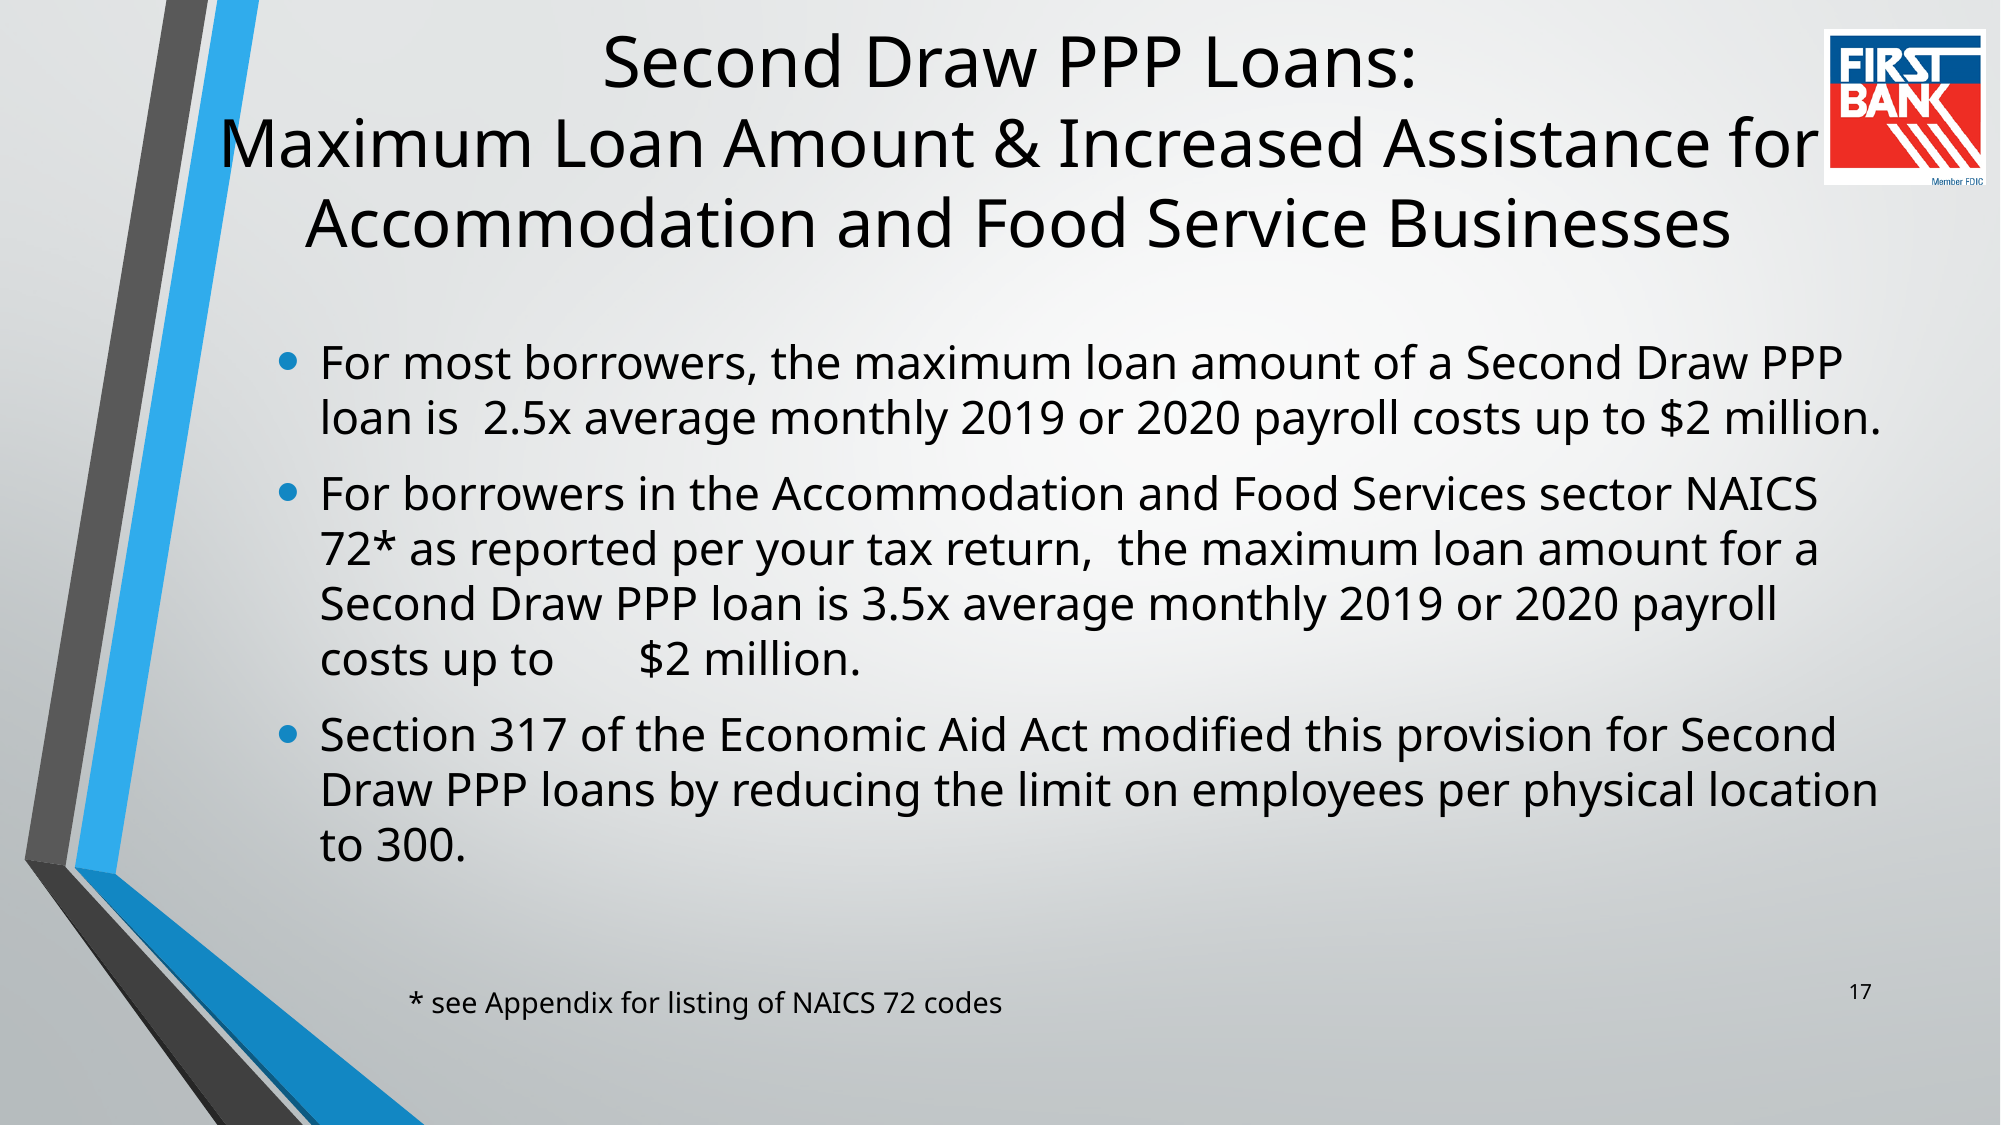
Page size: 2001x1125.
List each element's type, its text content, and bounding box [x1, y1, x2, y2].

list For most borrowers, the maximum loan amount of a Second Draw PPP loan is 2.5x average monthly 2019 or 2020 payroll costs up to $2 million. For borrowers in the Accommodation and Food Services sector NAICS 72* as reported per your tax return, the maximum loan amount for a Second Draw PPP loan is 3.5x average monthly 2019 or 2020 payroll costs up to $2 million. Section 317 of the Economic Aid Act modified this provision for Second Draw PPP loans by reducing the limit on employees per physical location to 300. * see Appendix for listing of NAICS 72 codes [261, 315, 1905, 1041]
slide_number 17 [1796, 962, 1887, 1023]
picture [1824, 29, 1986, 186]
title Second Draw PPP Loans: Maximum Loan Amount & Increased Assistance for Accommodation and Food Service Businesses [198, 18, 1842, 259]
